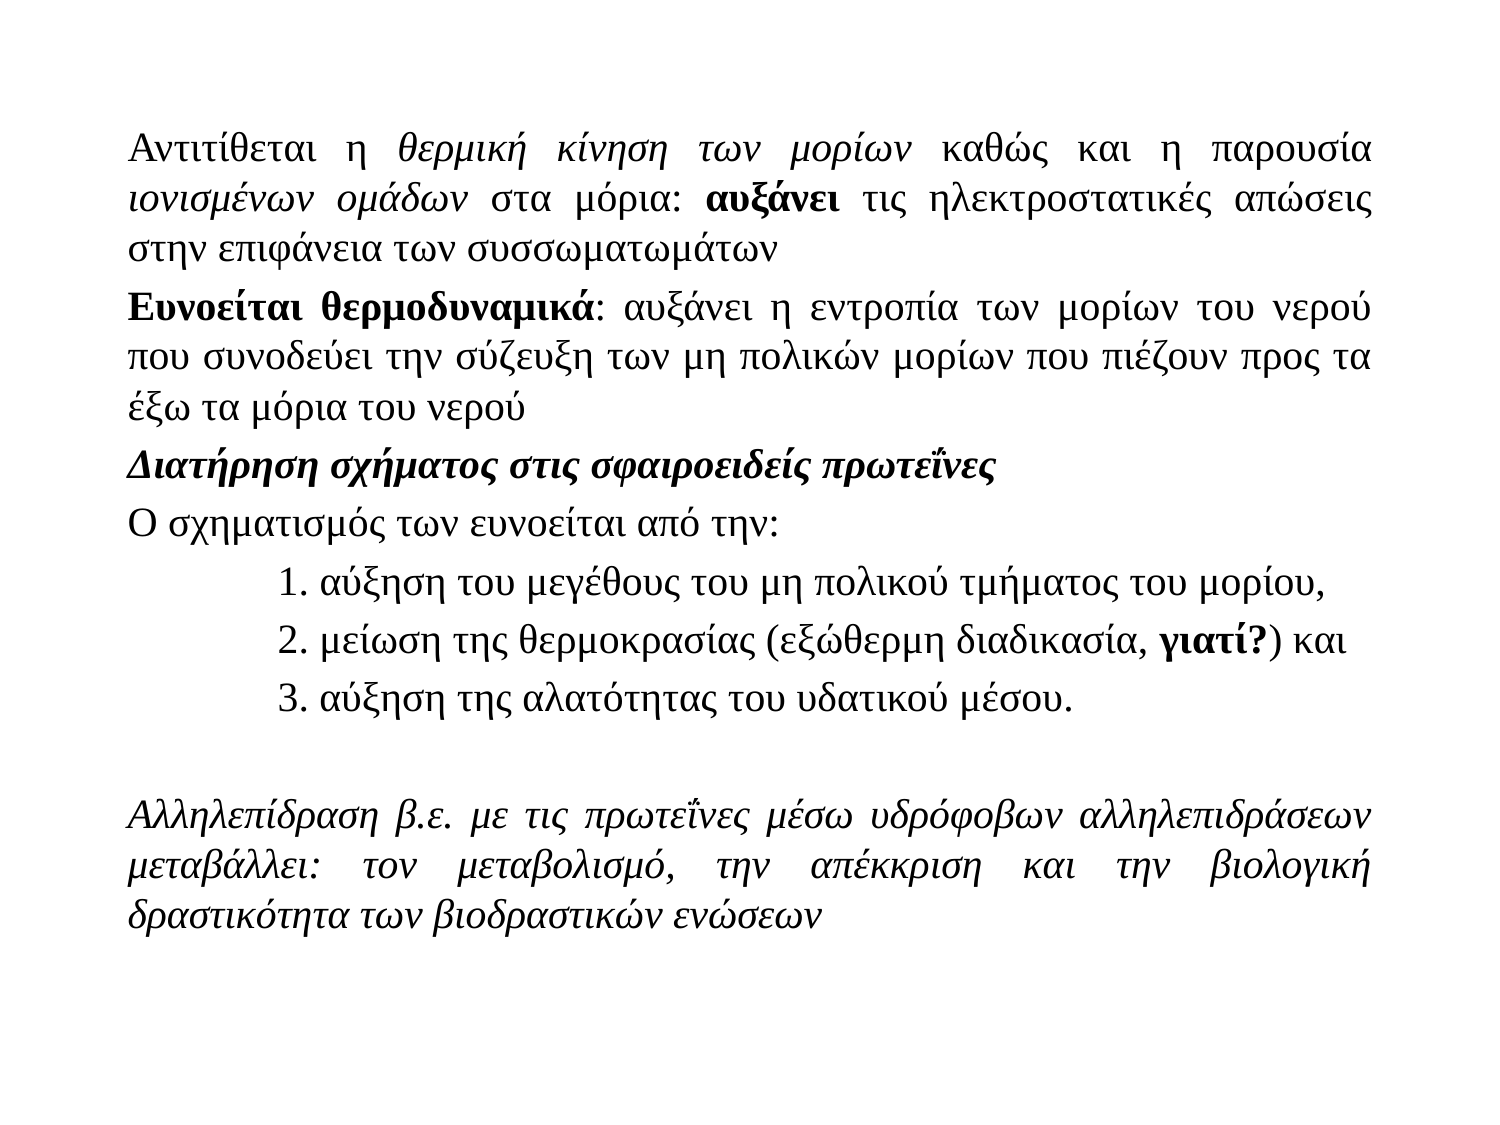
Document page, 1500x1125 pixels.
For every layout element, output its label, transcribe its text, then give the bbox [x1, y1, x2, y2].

list Αντιτίθεται η θερμική κίνηση των μορίων καθώς και η παρουσία ιονισμένων ομάδων στα μόρια: αυξάνει τις ηλεκτροστατικές απώσεις στην επιφάνεια των συσσωματωμάτων Ευνοείται θερμοδυναμικά: αυξάνει η εντροπία των μορίων του νερού που συνοδεύει την σύζευξη των μη πολικών μορίων που πιέζουν προς τα έξω τα μόρια του νερού Διατήρηση σχήματος στις σφαιροειδείς πρωτεΐνες Ο σχηματισμός των ευνοείται από την: 1. αύξηση του μεγέθους του μη πολικού τμήματος του μορίου, 2. μείωση της θερμοκρασίας (εξώθερμη διαδικασία, γιατί?) και 3. αύξηση της αλατότητας του υδατικού μέσου. Αλληλεπίδραση β.ε. με τις πρωτεΐνες μέσω υδρόφοβων αλληλεπιδράσεων μεταβάλλει: τον μεταβολισμό, την απέκκριση και την βιολογική δραστικότητα των βιοδραστικών ενώσεων [112, 112, 1388, 1001]
